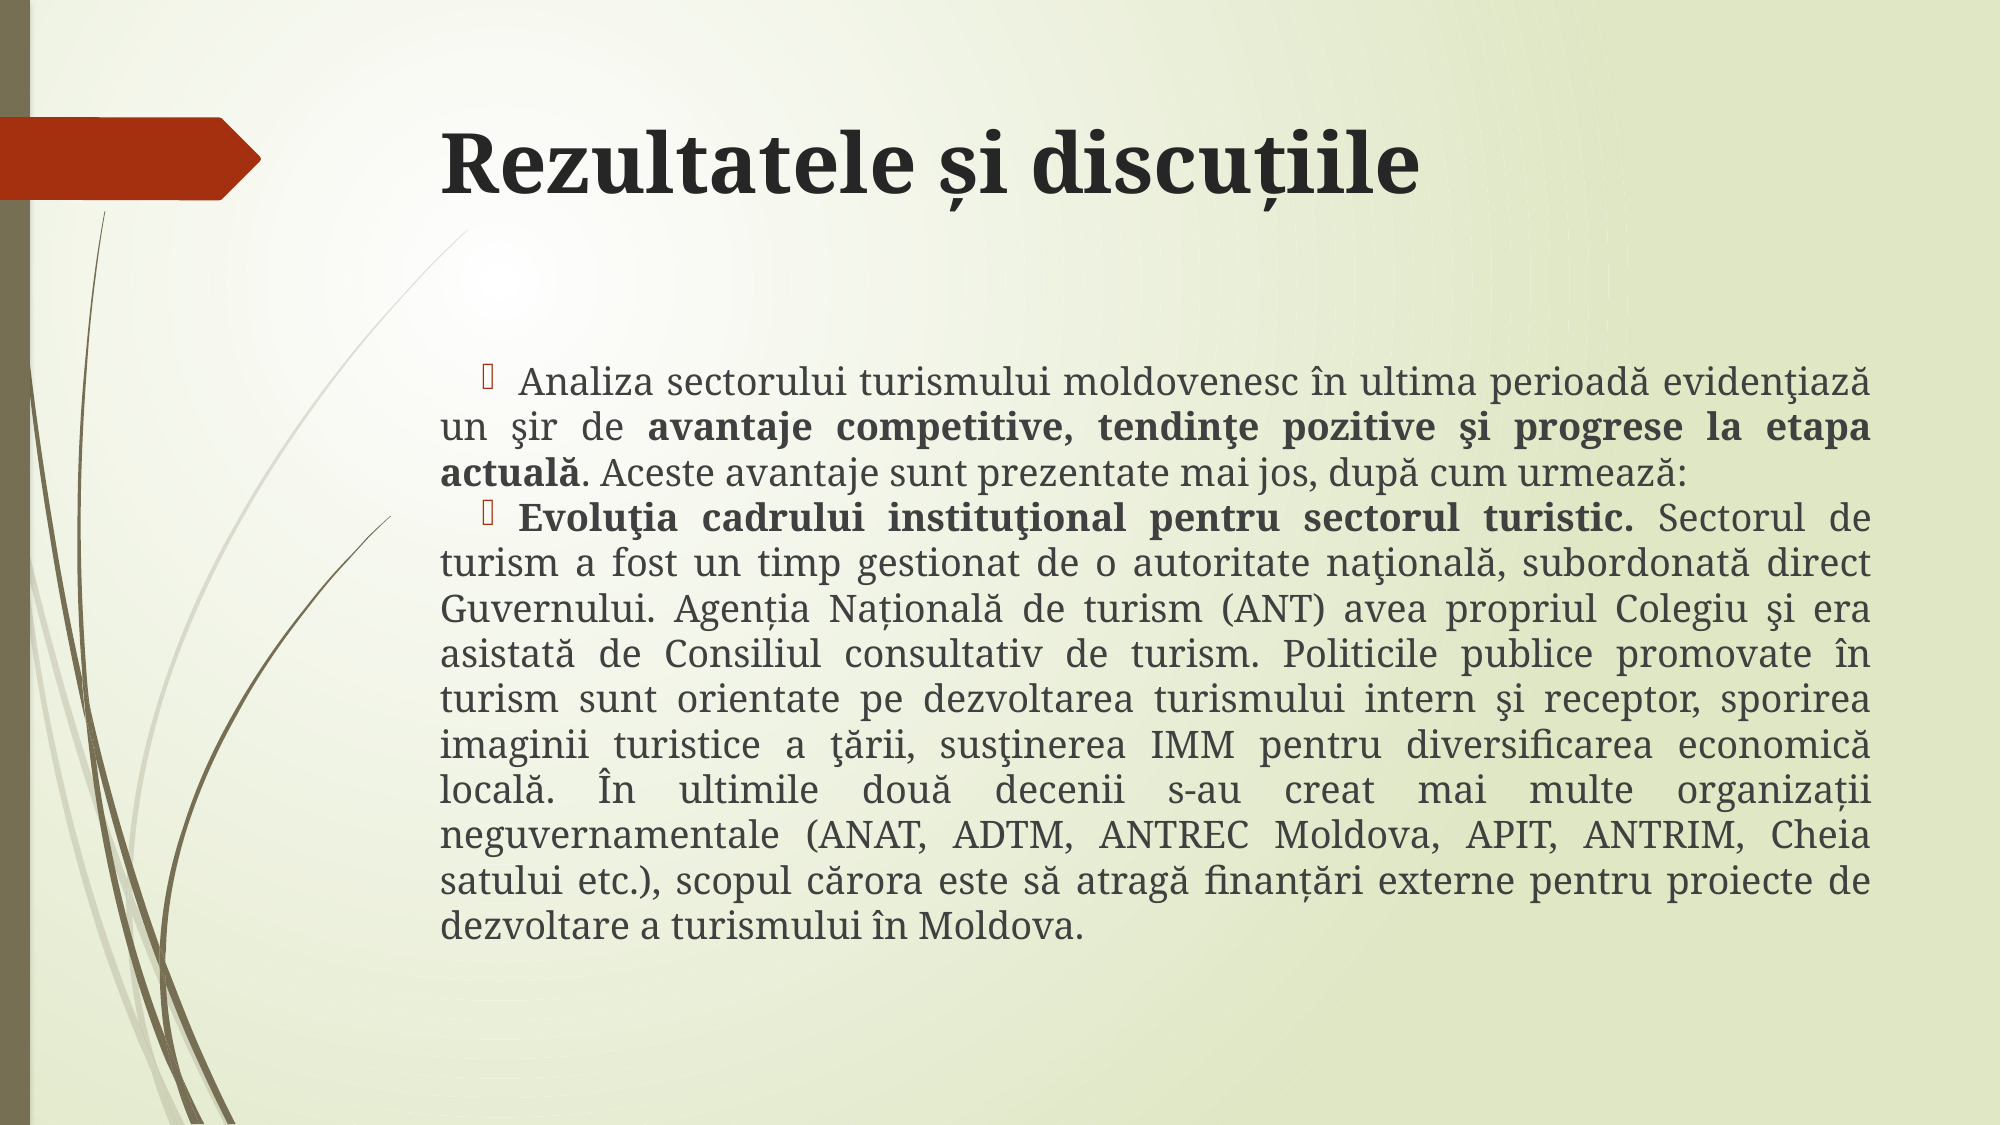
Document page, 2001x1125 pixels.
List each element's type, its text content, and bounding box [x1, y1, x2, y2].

title Rezultatele și discuțiile [425, 102, 1888, 313]
list Analiza sectorului turismului moldovenesc în ultima perioadă evidenţiază un şir de avantaje competitive, tendinţe pozitive şi progrese la etapa actuală. Aceste avantaje sunt prezentate mai jos, după cum urmează: Evoluţia cadrului instituţional pentru sectorul turistic. Sectorul de turism a fost un timp gestionat de o autoritate naţională, subordonată direct Guvernului. Agenția Națională de turism (ANT) avea propriul Colegiu şi era asistată de Consiliul consultativ de turism. Politicile publice promovate în turism sunt orientate pe dezvoltarea turismului intern şi receptor, sporirea imaginii turistice a ţării, susţinerea IMM pentru diversificarea economică locală. În ultimile două decenii s-au creat mai multe organizații neguvernamentale (ANAT, ADTM, ANTREC Moldova, APIT, ANTRIM, Cheia satului etc.), scopul cărora este să atragă finanțări externe pentru proiecte de dezvoltare a turismului în Moldova. [424, 350, 1888, 970]
